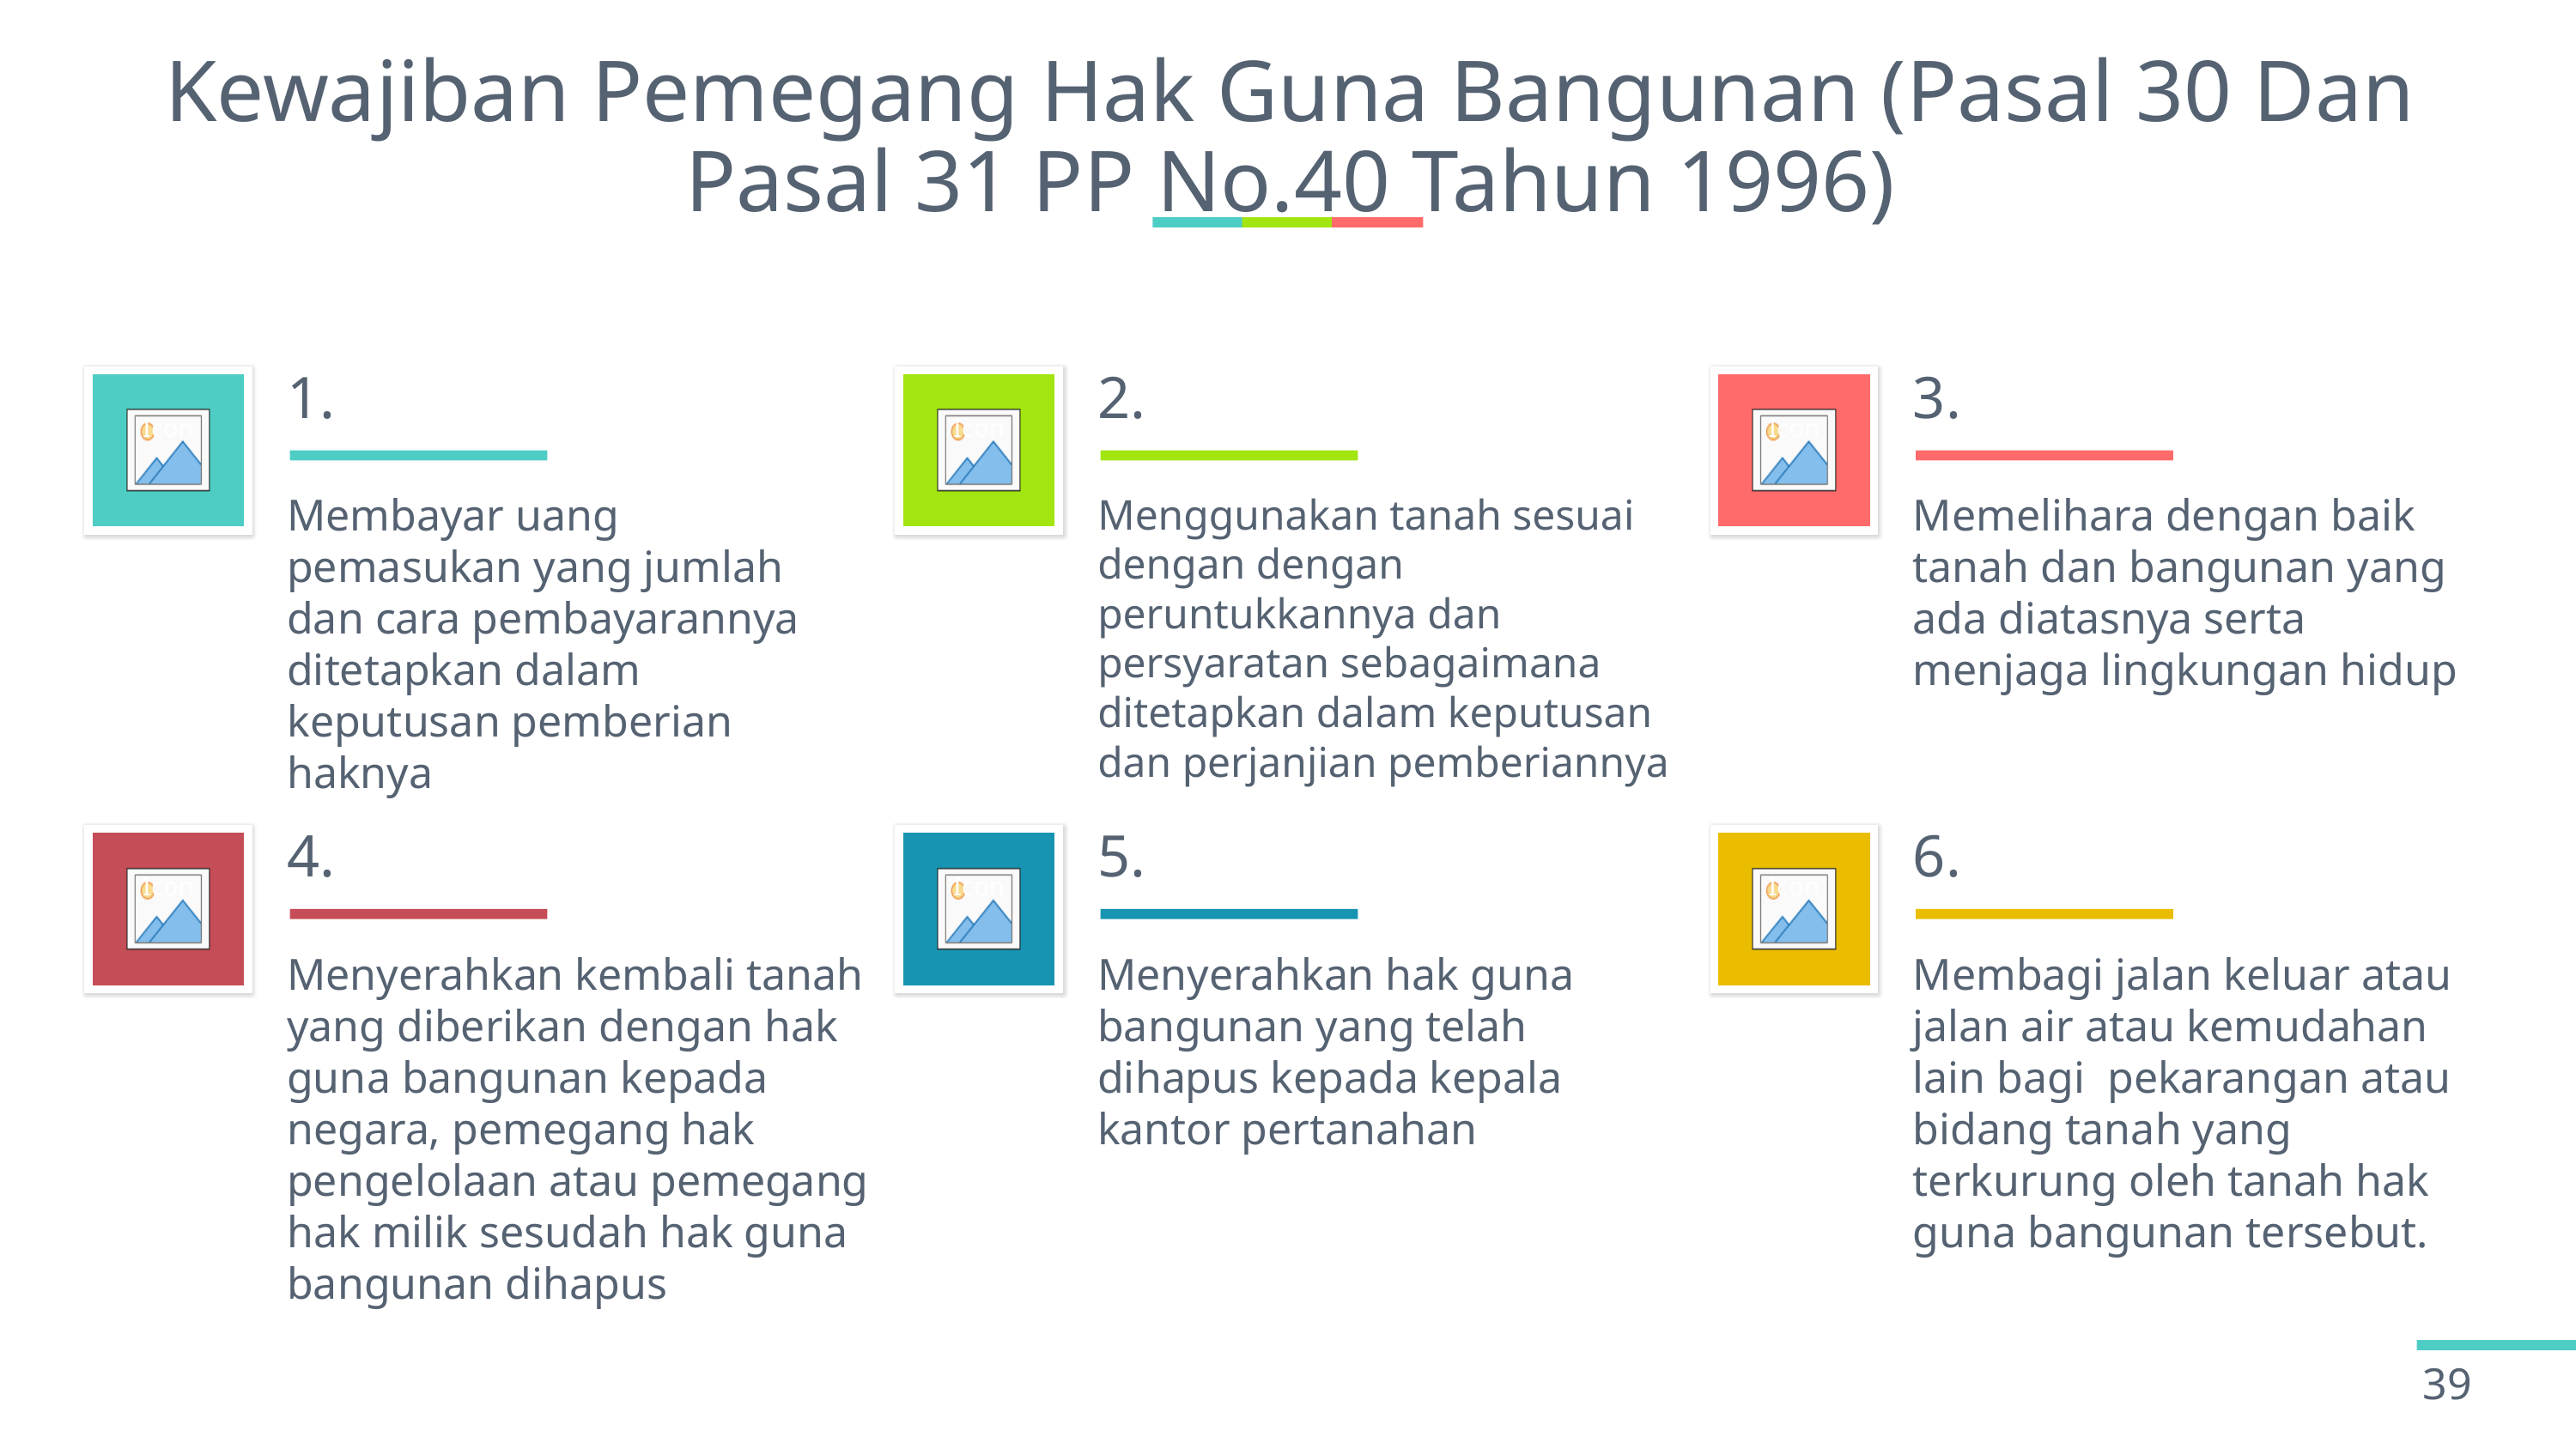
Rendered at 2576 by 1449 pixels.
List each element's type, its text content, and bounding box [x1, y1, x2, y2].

list 6. [1899, 801, 2500, 907]
title Kewajiban Pemegang Hak Guna Bangunan (Pasal 30 Dan Pasal 31 PP No.40 Tahun 1996) [69, 49, 2512, 230]
picture [1749, 864, 1839, 954]
picture [124, 864, 213, 954]
picture [124, 405, 213, 495]
picture [934, 405, 1024, 495]
list 3. [1899, 343, 2500, 448]
picture [934, 864, 1024, 954]
list 5. [1084, 801, 1684, 907]
list 4. [274, 801, 873, 907]
list 1. [274, 343, 873, 448]
list Menyerahkan kembali tanah yang diberikan dengan hak guna bangunan kepada negara, pemegang hak pengelolaan atau pemegang hak milik sesudah hak guna bangunan dihapus [274, 940, 908, 1449]
picture [1749, 405, 1839, 495]
slide_number 39 [2409, 1351, 2576, 1421]
list Memelihara dengan baik tanah dan bangunan yang ada diatasnya serta menjaga lingkungan hidup [1899, 482, 2500, 801]
list Membagi jalan keluar atau jalan air atau kemudahan lain bagi pekarangan atau bidang tanah yang terkurung oleh tanah hak guna bangunan tersebut. [1899, 940, 2500, 1303]
list Membayar uang pemasukan yang jumlah dan cara pembayarannya ditetapkan dalam keputusan pemberian haknya [274, 482, 873, 801]
list 2. [1084, 343, 1684, 448]
list Menyerahkan hak guna bangunan yang telah dihapus kepada kepala kantor pertanahan [1084, 940, 1684, 1303]
list Menggunakan tanah sesuai dengan dengan peruntukkannya dan persyaratan sebagaimana ditetapkan dalam keputusan dan perjanjian pemberiannya [1084, 482, 1684, 801]
